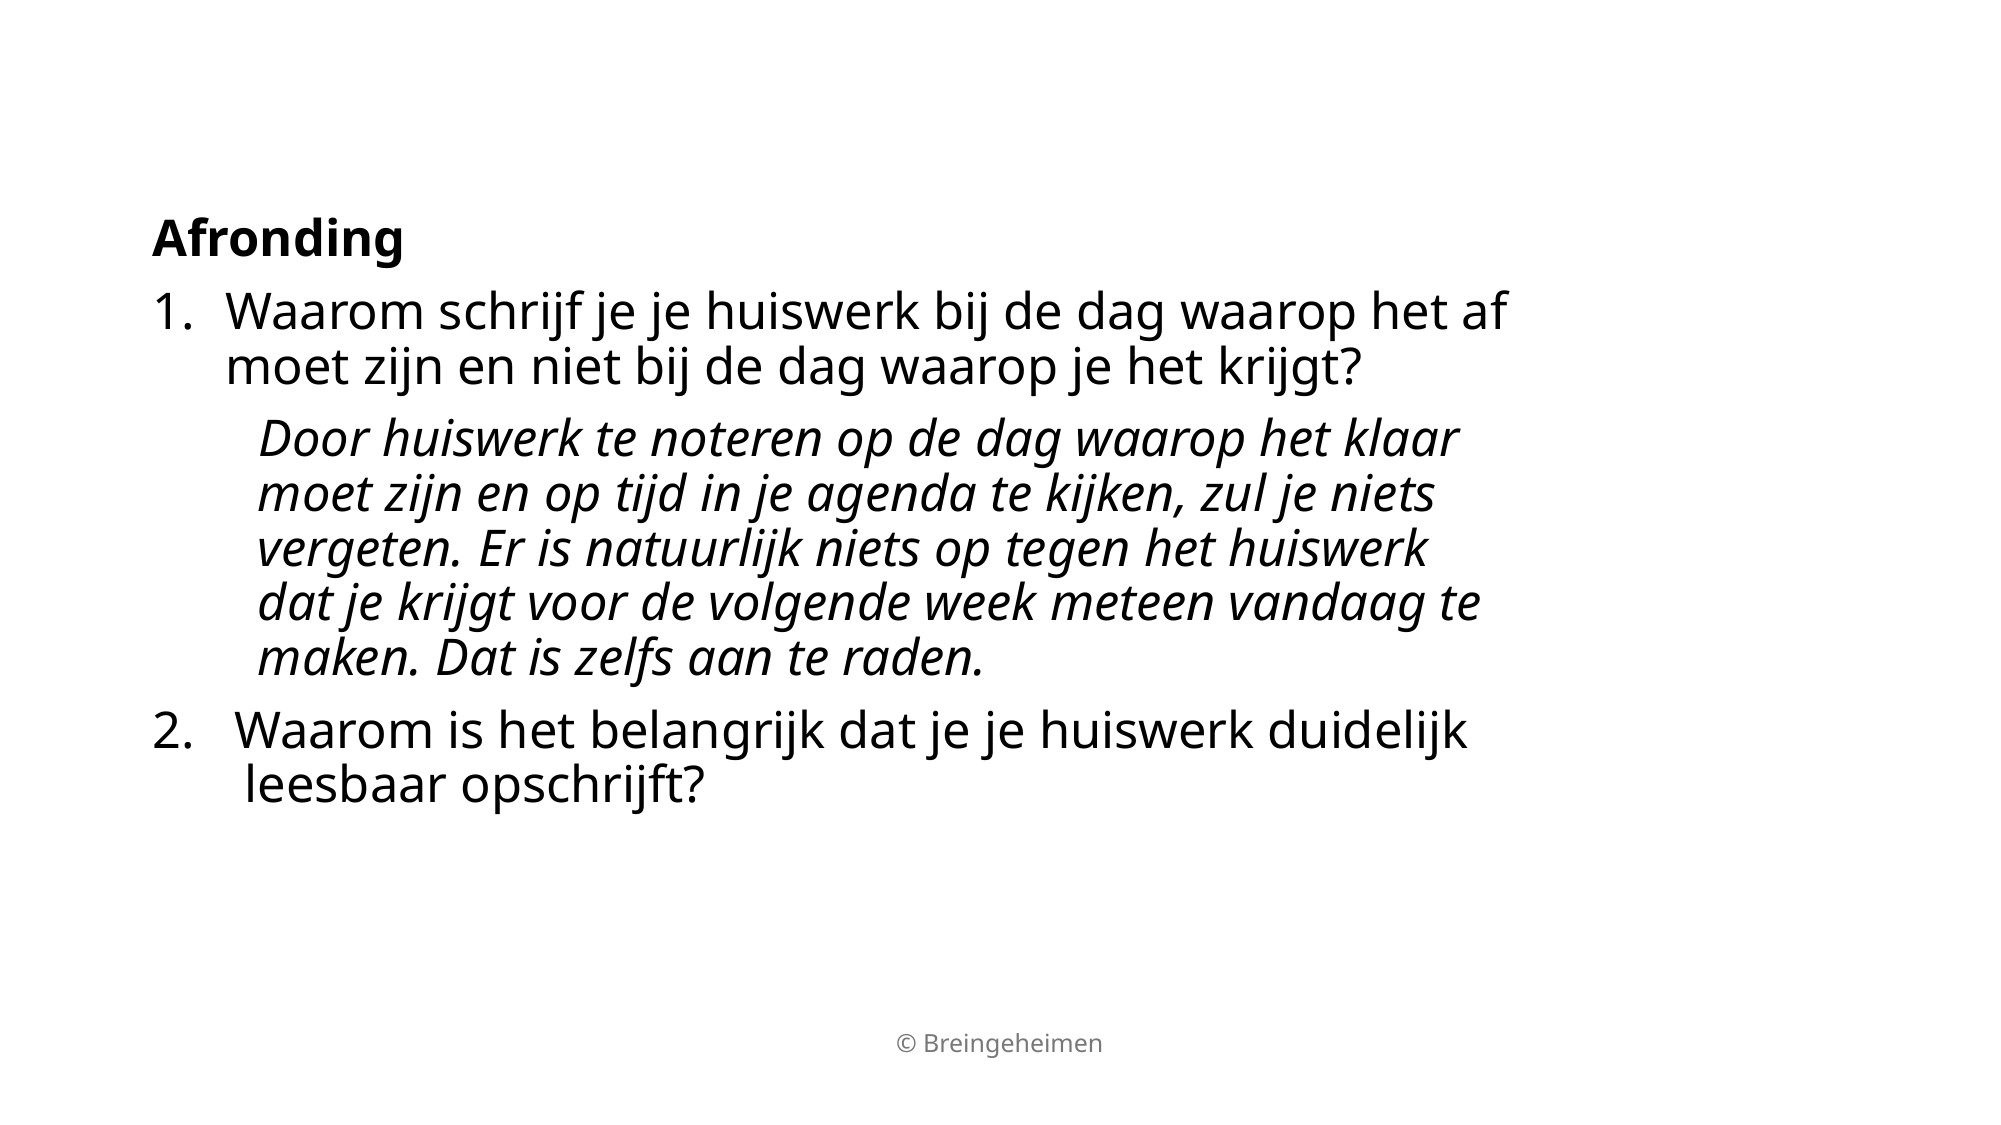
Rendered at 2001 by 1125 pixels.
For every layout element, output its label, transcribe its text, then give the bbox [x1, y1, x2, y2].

footer © Breingeheimen [662, 1042, 1338, 1103]
list Afronding Waarom schrijf je je huiswerk bij de dag waarop het af moet zijn en niet bij de dag waarop je het krijgt? Door huiswerk te noteren op de dag waarop het klaar moet zijn en op tijd in je agenda te kijken, zul je niets vergeten. Er is natuurlijk niets op tegen het huiswerk dat je krijgt voor de volgende week meteen vandaag te maken. Dat is zelfs aan te raden. 2. Waarom is het belangrijk dat je je huiswerk duidelijk leesbaar opschrijft? [137, 205, 1542, 920]
